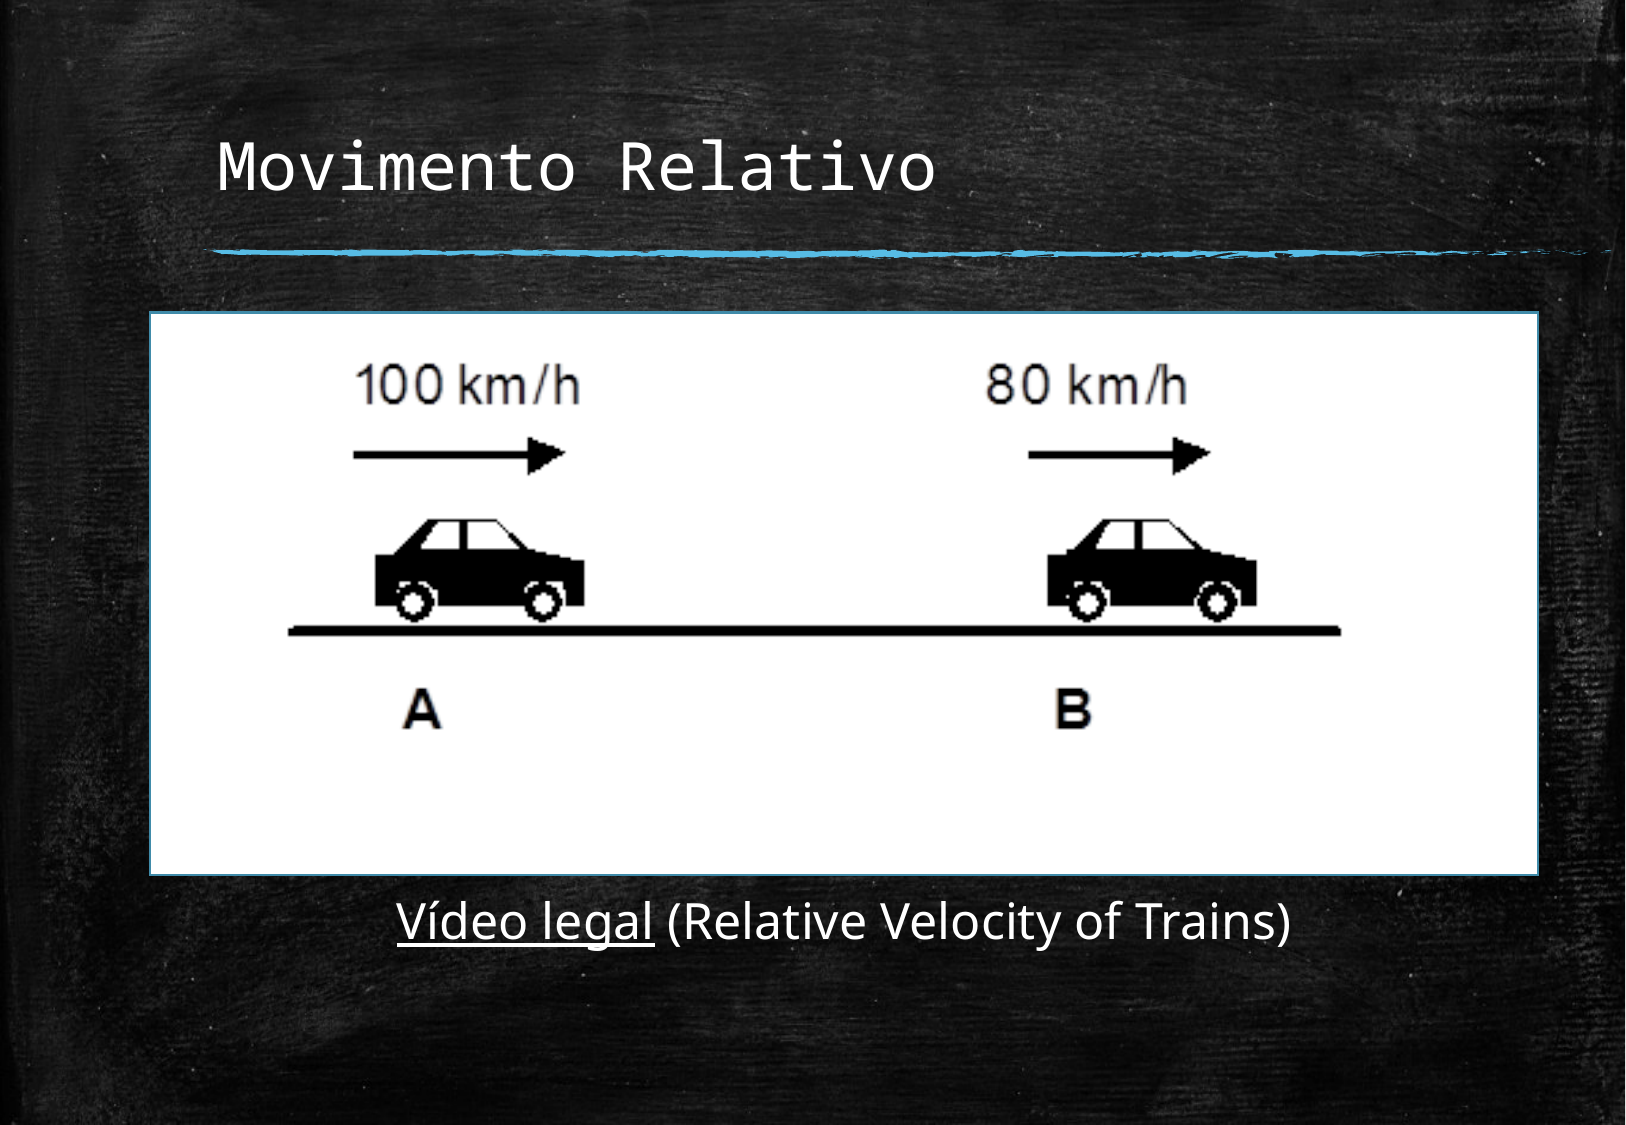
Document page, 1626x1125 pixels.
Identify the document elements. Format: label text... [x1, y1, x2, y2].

picture [237, 348, 1451, 839]
title Movimento Relativo [202, 45, 1422, 213]
text_box [149, 311, 1539, 876]
text_box Vídeo legal (Relative Velocity of Trains) [150, 882, 1538, 960]
